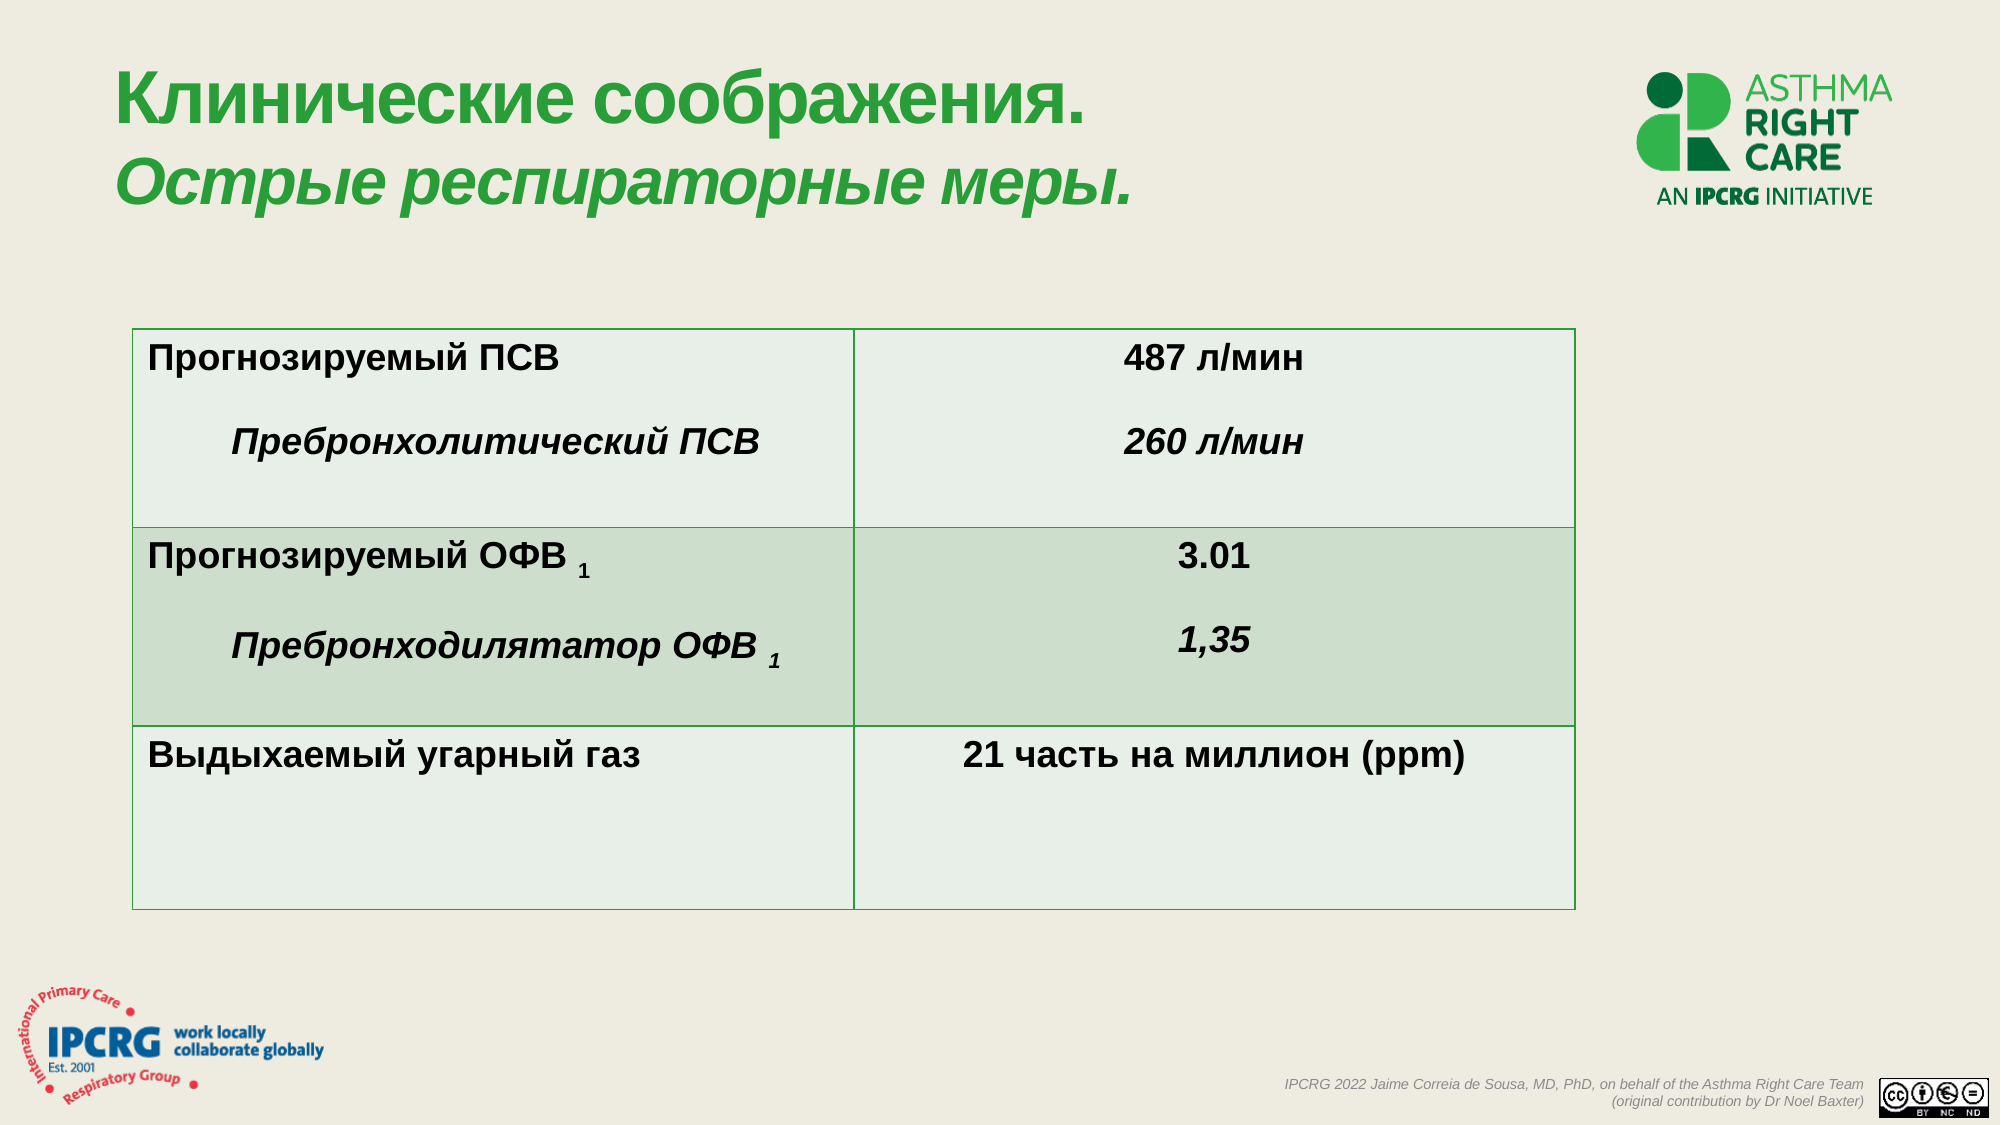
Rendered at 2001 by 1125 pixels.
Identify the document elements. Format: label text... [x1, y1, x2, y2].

title Клинические соображения. Острые респираторные меры. [99, 45, 1238, 233]
list [99, 262, 1900, 1005]
picture [18, 987, 324, 1105]
table_header Прогнозируемый ПСВ Пребронхолитический ПСВ [133, 330, 853, 527]
table_cell Выдыхаемый угарный газ [133, 727, 853, 909]
table_header 487 л/мин 260 л/мин [855, 330, 1574, 527]
table_cell 3.01 1,35 [855, 528, 1574, 725]
picture [1628, 67, 1900, 210]
picture [1879, 1078, 1989, 1118]
table_cell 21 часть на миллион (ppm) [855, 727, 1574, 909]
table_cell Прогнозируемый ОФВ 1 Пребронходилятатор ОФВ 1 [133, 528, 853, 725]
